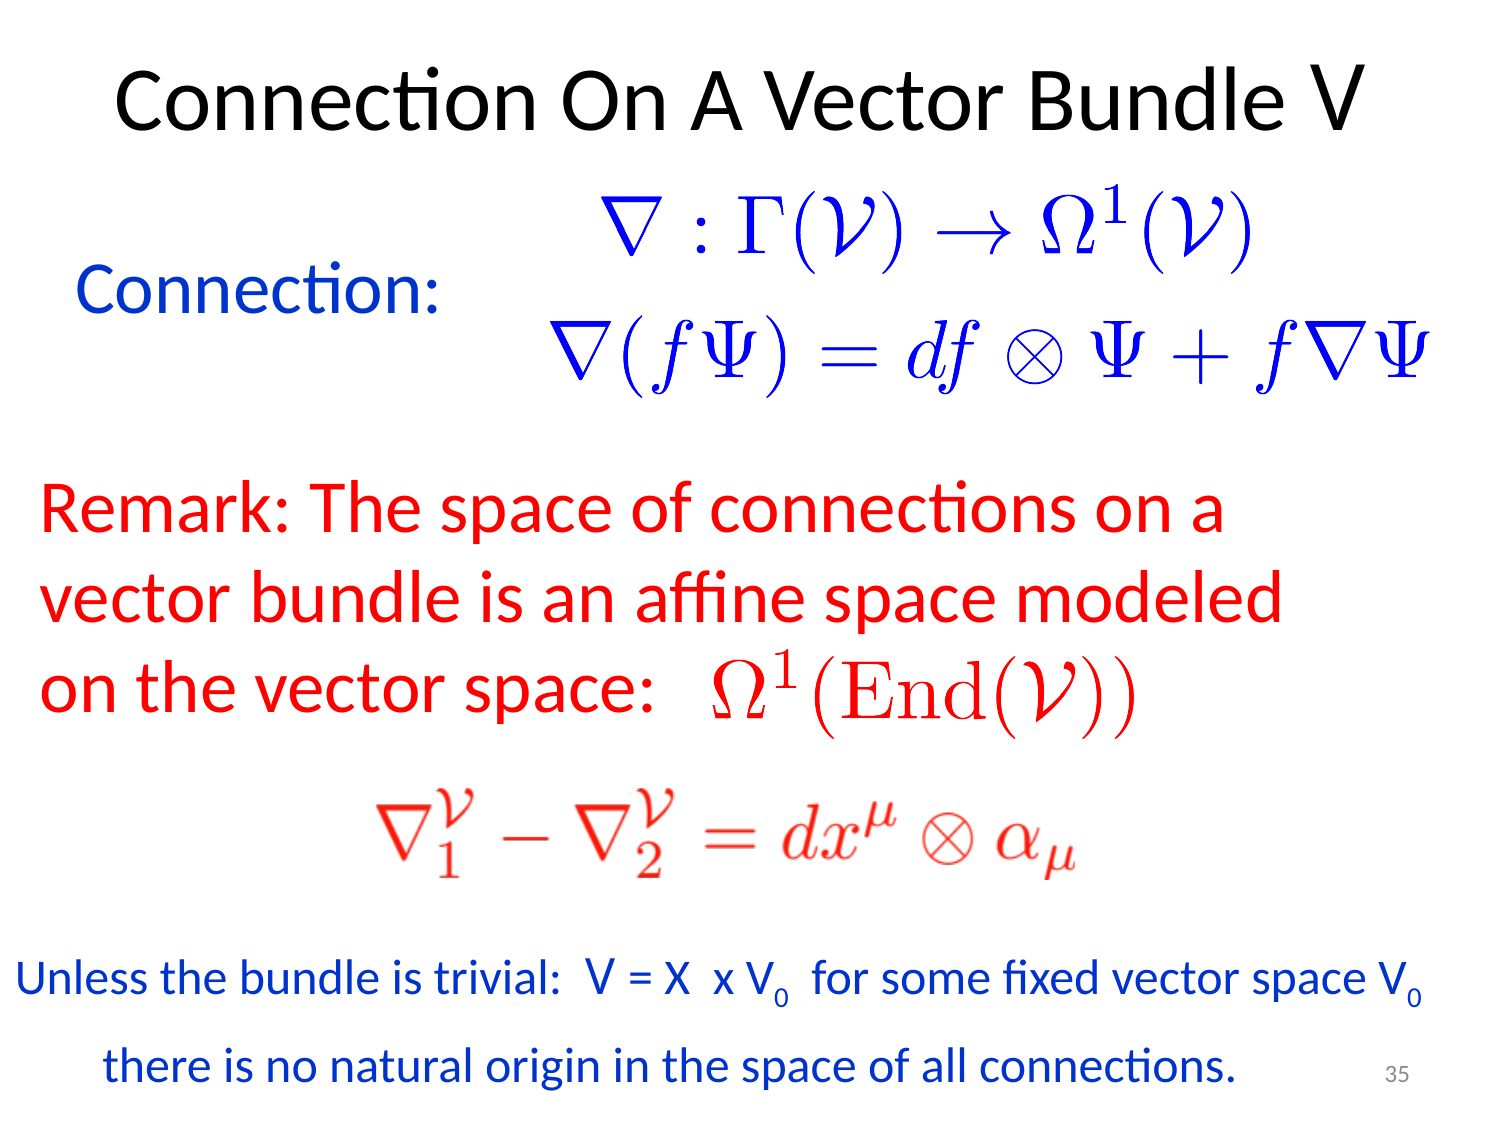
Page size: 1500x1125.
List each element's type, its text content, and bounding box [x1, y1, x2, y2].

title Connection On A Vector Bundle V [75, 0, 1425, 188]
text_box Connection: [60, 230, 486, 336]
text_box Remark: The space of connections on a vector bundle is an affine space modeled on the vector space: [24, 449, 1475, 735]
slide_number 35 [1074, 1042, 1425, 1103]
picture [712, 649, 1134, 740]
text_box Unless the bundle is trivial: V = X x V0 for some fixed vector space V0 [0, 937, 1463, 1021]
picture [549, 315, 1431, 399]
text_box there is no natural origin in the space of all connections. [87, 1024, 1400, 1100]
picture [374, 787, 1076, 880]
picture [599, 183, 1250, 274]
